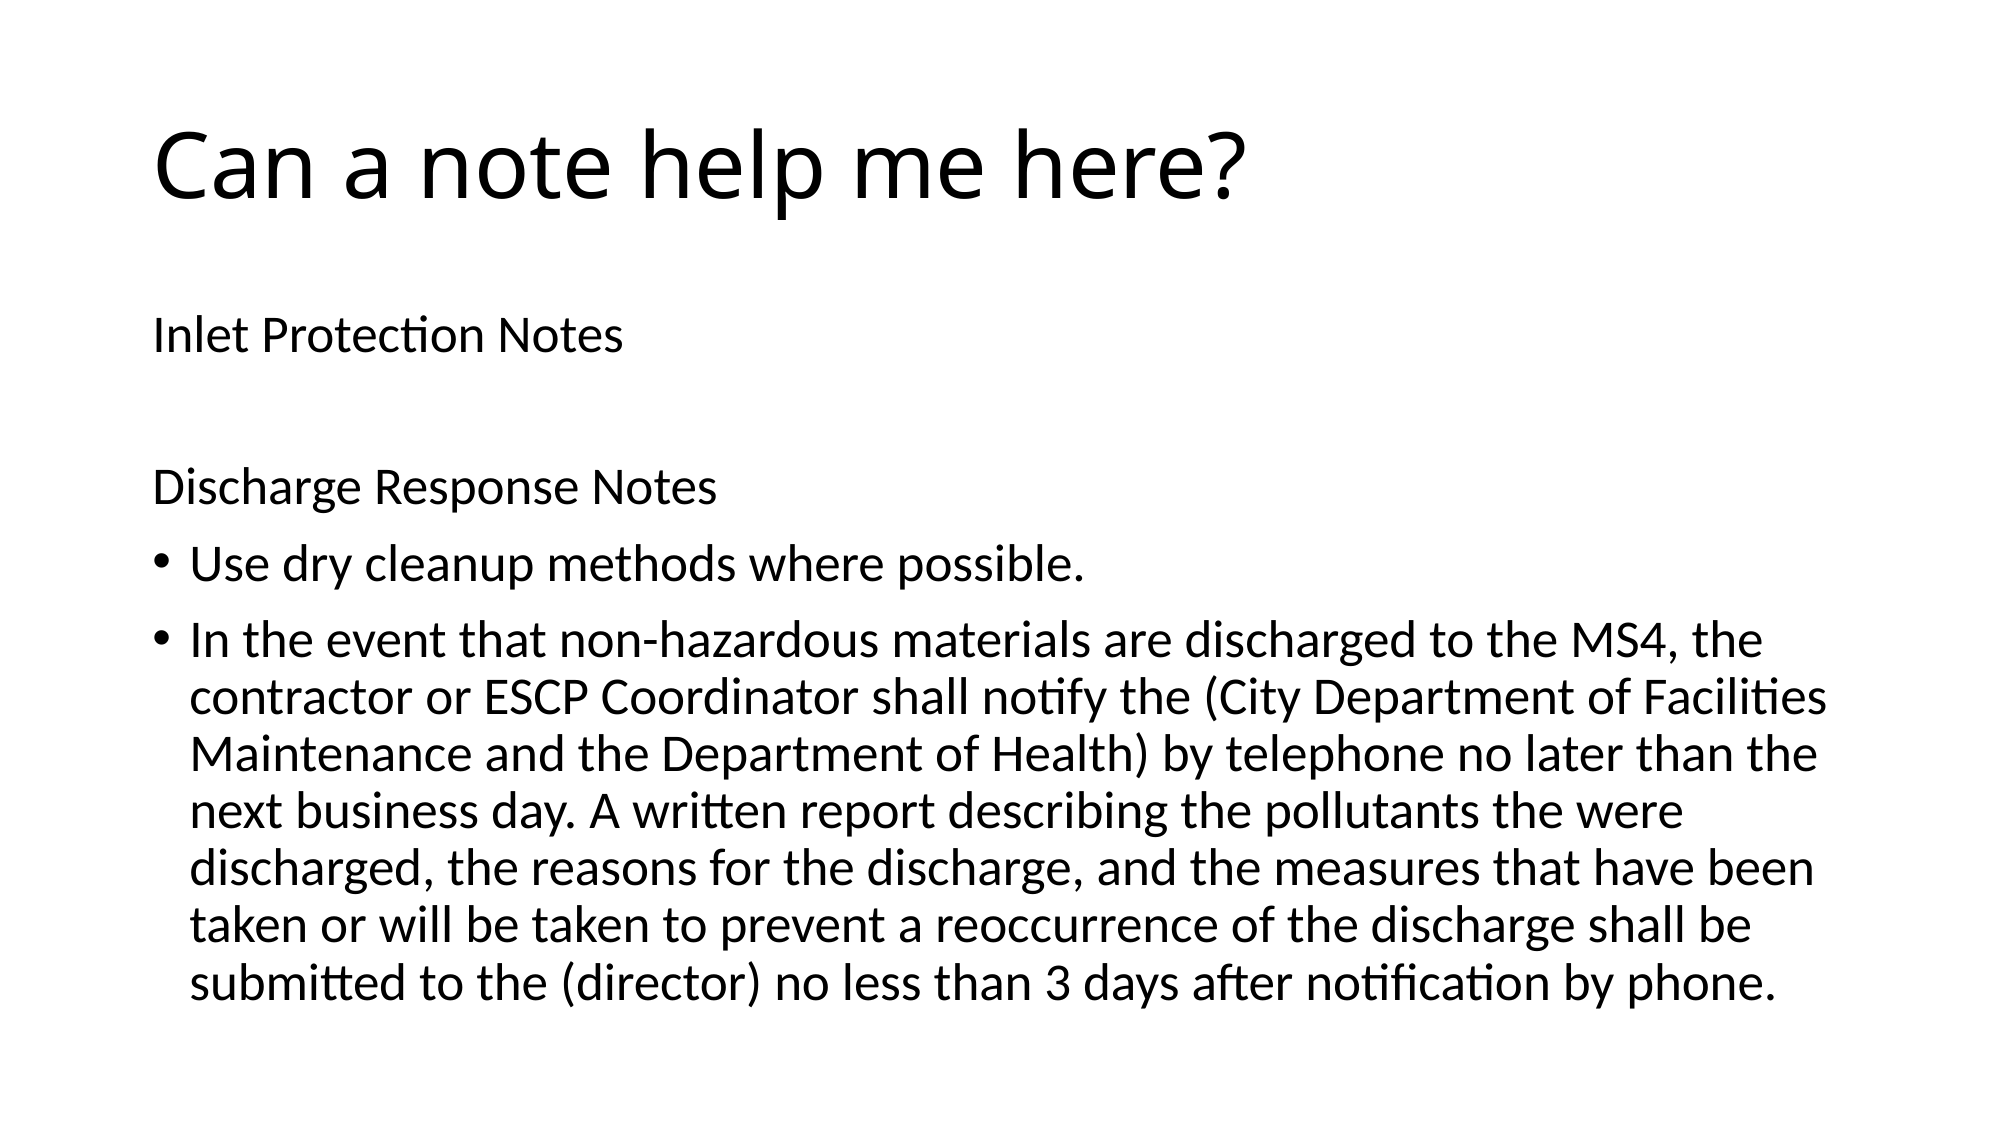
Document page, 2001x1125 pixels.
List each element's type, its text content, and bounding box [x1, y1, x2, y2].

list Inlet Protection Notes Discharge Response Notes Use dry cleanup methods where possible. In the event that non-hazardous materials are discharged to the MS4, the contractor or ESCP Coordinator shall notify the (City Department of Facilities Maintenance and the Department of Health) by telephone no later than the next business day. A written report describing the pollutants the were discharged, the reasons for the discharge, and the measures that have been taken or will be taken to prevent a reoccurrence of the discharge shall be submitted to the (director) no less than 3 days after notification by phone. [137, 299, 1863, 1066]
title Can a note help me here? [137, 59, 1863, 278]
